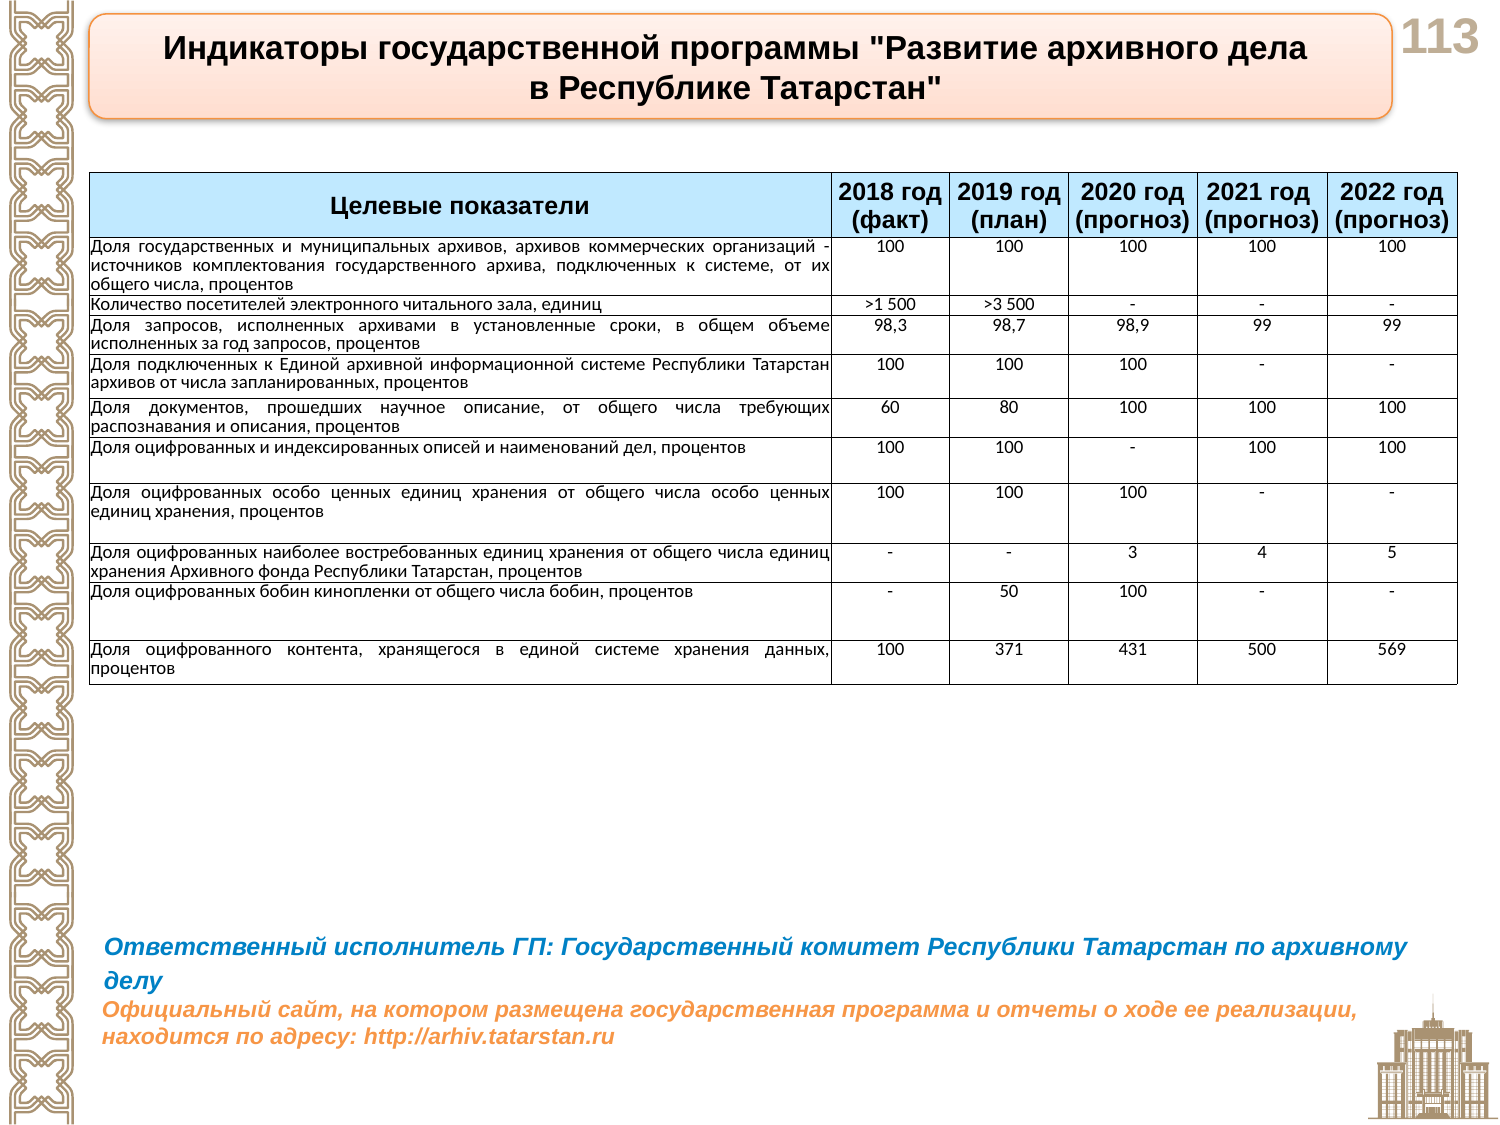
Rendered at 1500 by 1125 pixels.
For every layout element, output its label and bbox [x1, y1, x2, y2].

table_cell [1328, 238, 1457, 295]
table_cell [90, 296, 831, 315]
table_cell [950, 296, 1068, 315]
table_cell [832, 438, 949, 483]
table_cell [1328, 484, 1457, 543]
table_cell [1198, 484, 1327, 543]
table_header [1069, 173, 1197, 237]
table_cell [90, 484, 831, 543]
table_cell [1328, 296, 1457, 315]
table_cell [950, 641, 1068, 684]
table_cell [1069, 484, 1197, 543]
table_cell [1069, 583, 1197, 640]
table_cell [950, 399, 1068, 437]
table_cell [1069, 399, 1197, 437]
table_header [832, 173, 949, 237]
table_cell [1069, 316, 1197, 354]
table_cell [90, 641, 831, 684]
table_cell [90, 438, 831, 483]
table_cell [832, 641, 949, 684]
table_cell [832, 544, 949, 582]
table_cell [1069, 641, 1197, 684]
table_cell [950, 583, 1068, 640]
table_cell [90, 355, 831, 398]
table_cell [90, 316, 831, 354]
table_cell [1069, 355, 1197, 398]
table_cell [1198, 544, 1327, 582]
table_cell [1328, 544, 1457, 582]
table_cell [1328, 399, 1457, 437]
table_cell [1328, 355, 1457, 398]
table_cell [832, 583, 949, 640]
table_cell [1069, 296, 1197, 315]
table_header [950, 173, 1068, 237]
table_cell [1198, 238, 1327, 295]
table_cell [1198, 355, 1327, 398]
table_cell [832, 484, 949, 543]
table_header [1328, 173, 1457, 237]
table_cell [1198, 399, 1327, 437]
table_cell [1328, 316, 1457, 354]
text_box [88, 13, 1393, 120]
table_cell [1069, 438, 1197, 483]
table_cell [90, 399, 831, 437]
table_cell [90, 238, 831, 295]
table_cell [832, 355, 949, 398]
table_cell [832, 316, 949, 354]
table_cell [1198, 438, 1327, 483]
table_cell [950, 438, 1068, 483]
table_header [90, 173, 831, 237]
table_cell [950, 355, 1068, 398]
text_box [86, 922, 1480, 1052]
table_cell [1069, 544, 1197, 582]
table_cell [1198, 641, 1327, 684]
table_cell [1198, 316, 1327, 354]
table_cell [832, 399, 949, 437]
table_cell [1328, 641, 1457, 684]
table_header [1198, 173, 1327, 237]
table_cell [1198, 583, 1327, 640]
table_cell [1328, 438, 1457, 483]
table_cell [1069, 238, 1197, 295]
table_cell [90, 583, 831, 640]
table_cell [1198, 296, 1327, 315]
table_cell [950, 544, 1068, 582]
table_cell [950, 484, 1068, 543]
table_cell [950, 316, 1068, 354]
table_cell [950, 238, 1068, 295]
table_cell [90, 544, 831, 582]
table_cell [832, 296, 949, 315]
table_cell [1328, 583, 1457, 640]
table_cell [832, 238, 949, 295]
